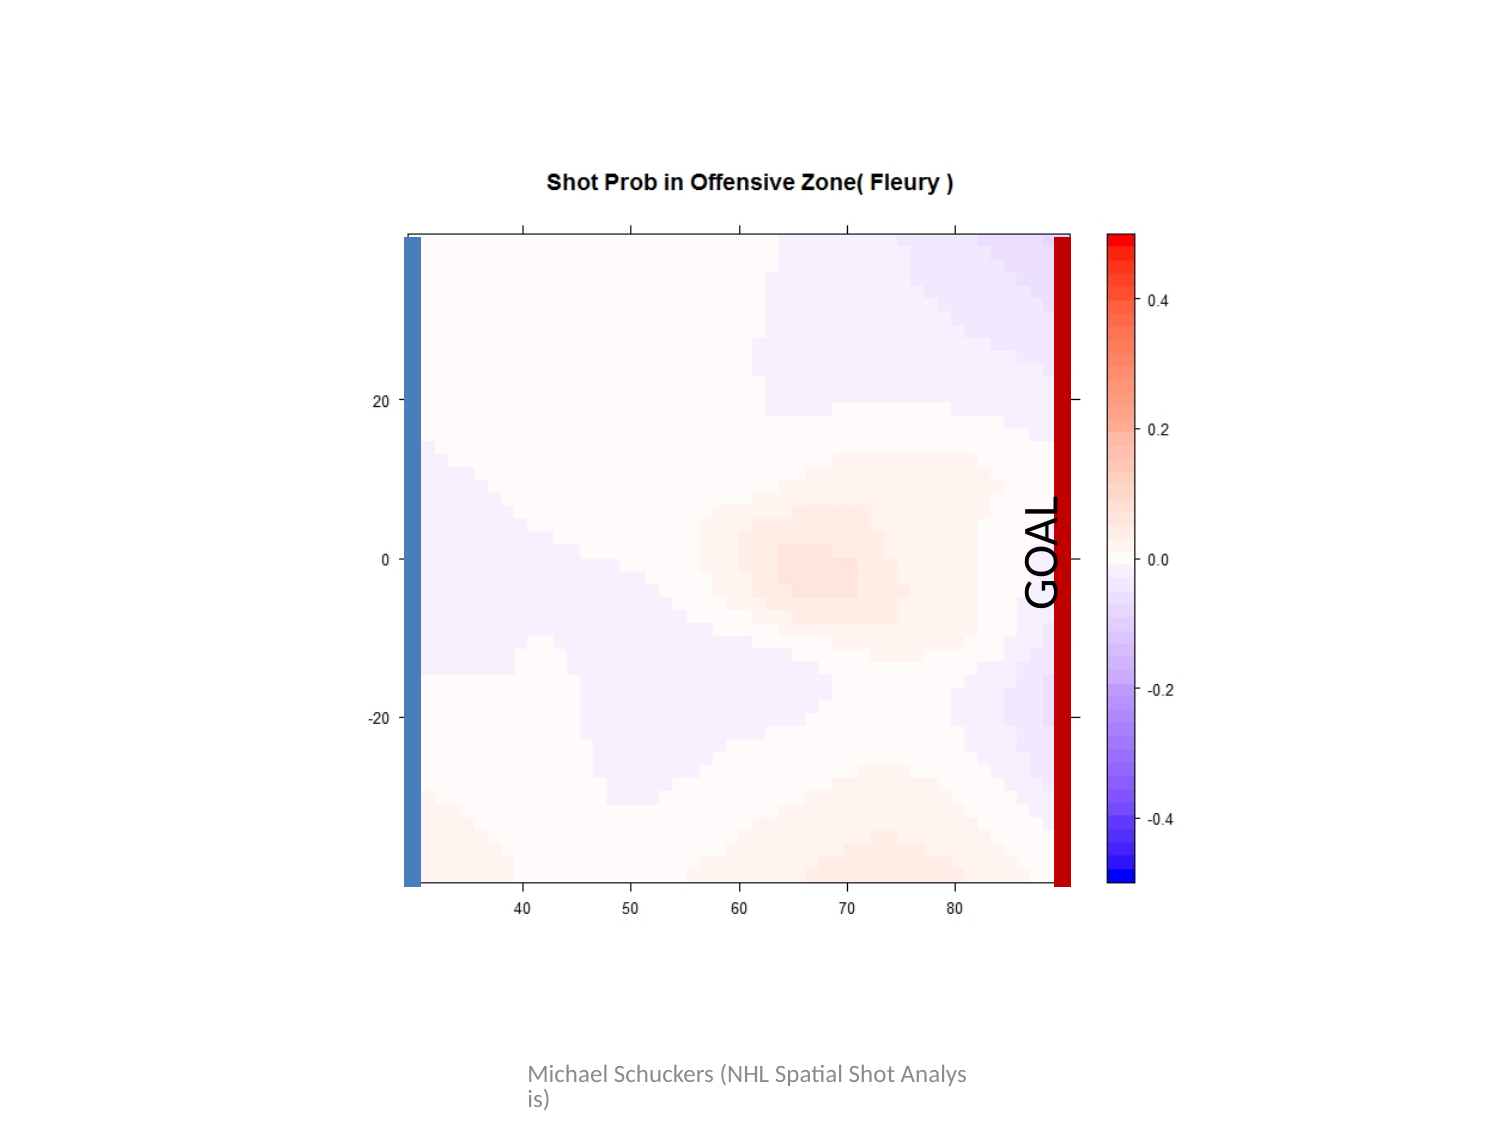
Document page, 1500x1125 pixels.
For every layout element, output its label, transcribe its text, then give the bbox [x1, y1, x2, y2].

picture [137, 162, 1363, 562]
footer Michael Schuckers (NHL Spatial Shot Analysis) [512, 1042, 988, 1103]
picture [137, 563, 1363, 976]
